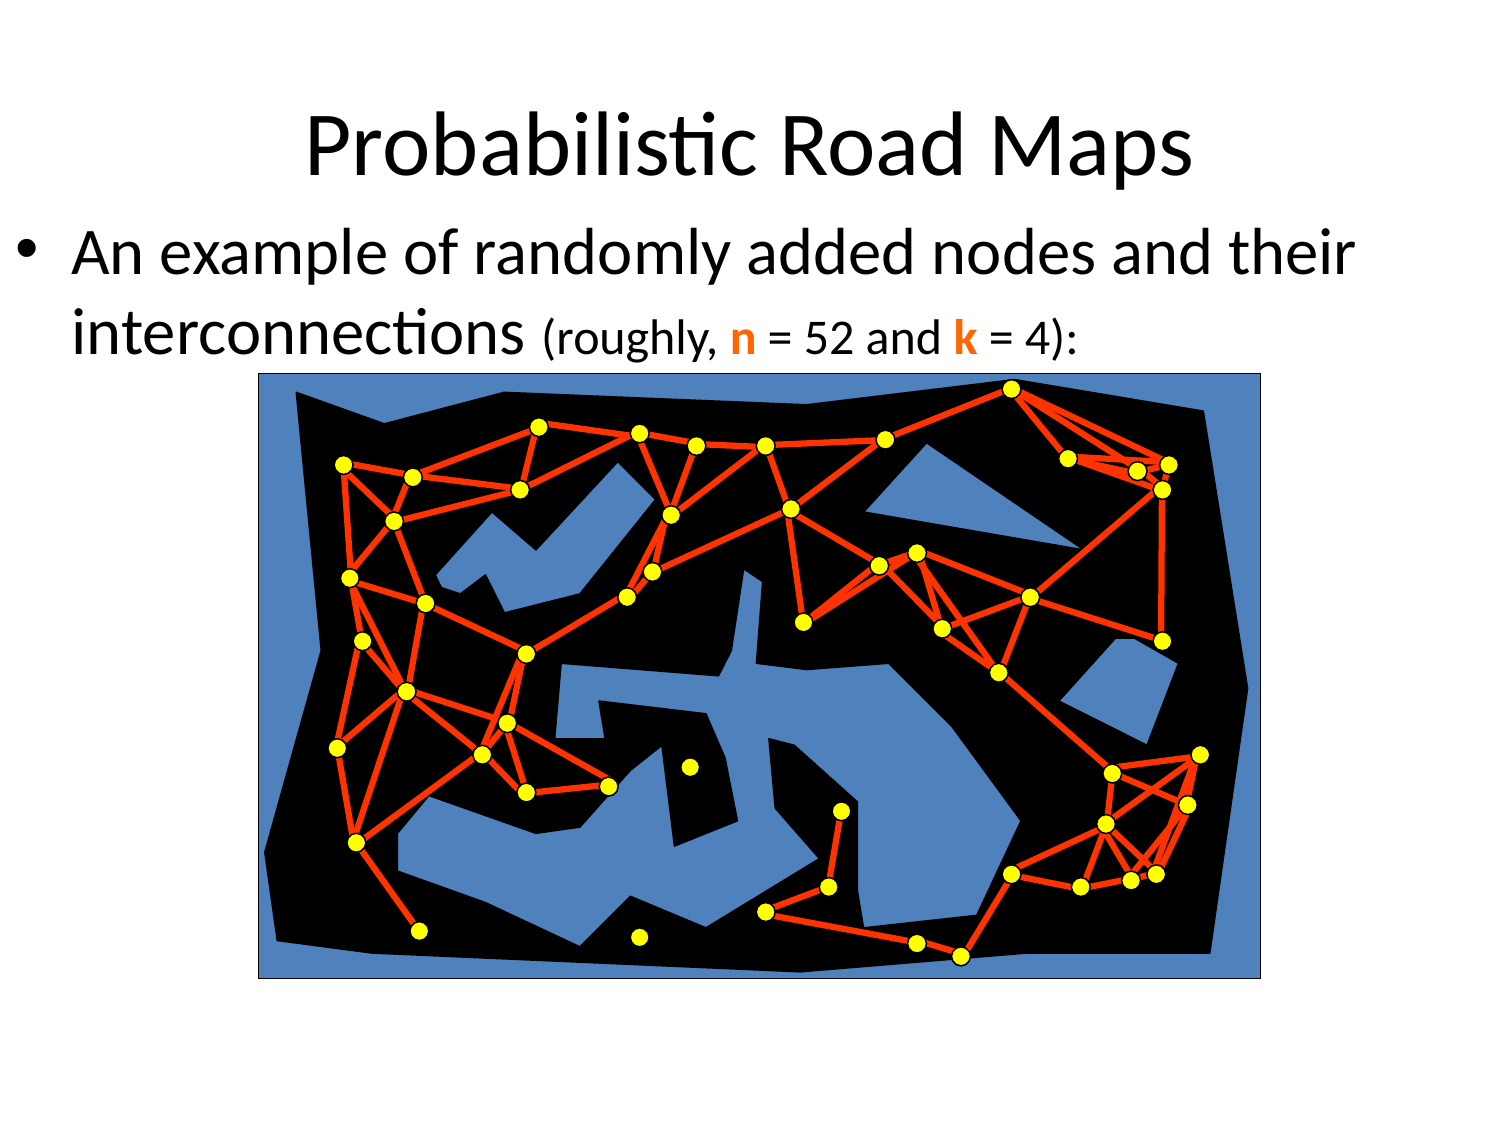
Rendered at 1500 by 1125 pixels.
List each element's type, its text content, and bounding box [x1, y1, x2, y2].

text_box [327, 379, 1211, 966]
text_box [258, 373, 1261, 979]
title Probabilistic Road Maps [75, 45, 1425, 200]
list An example of randomly added nodes and their interconnections (roughly, n = 52 and k = 4): [0, 200, 1425, 1005]
